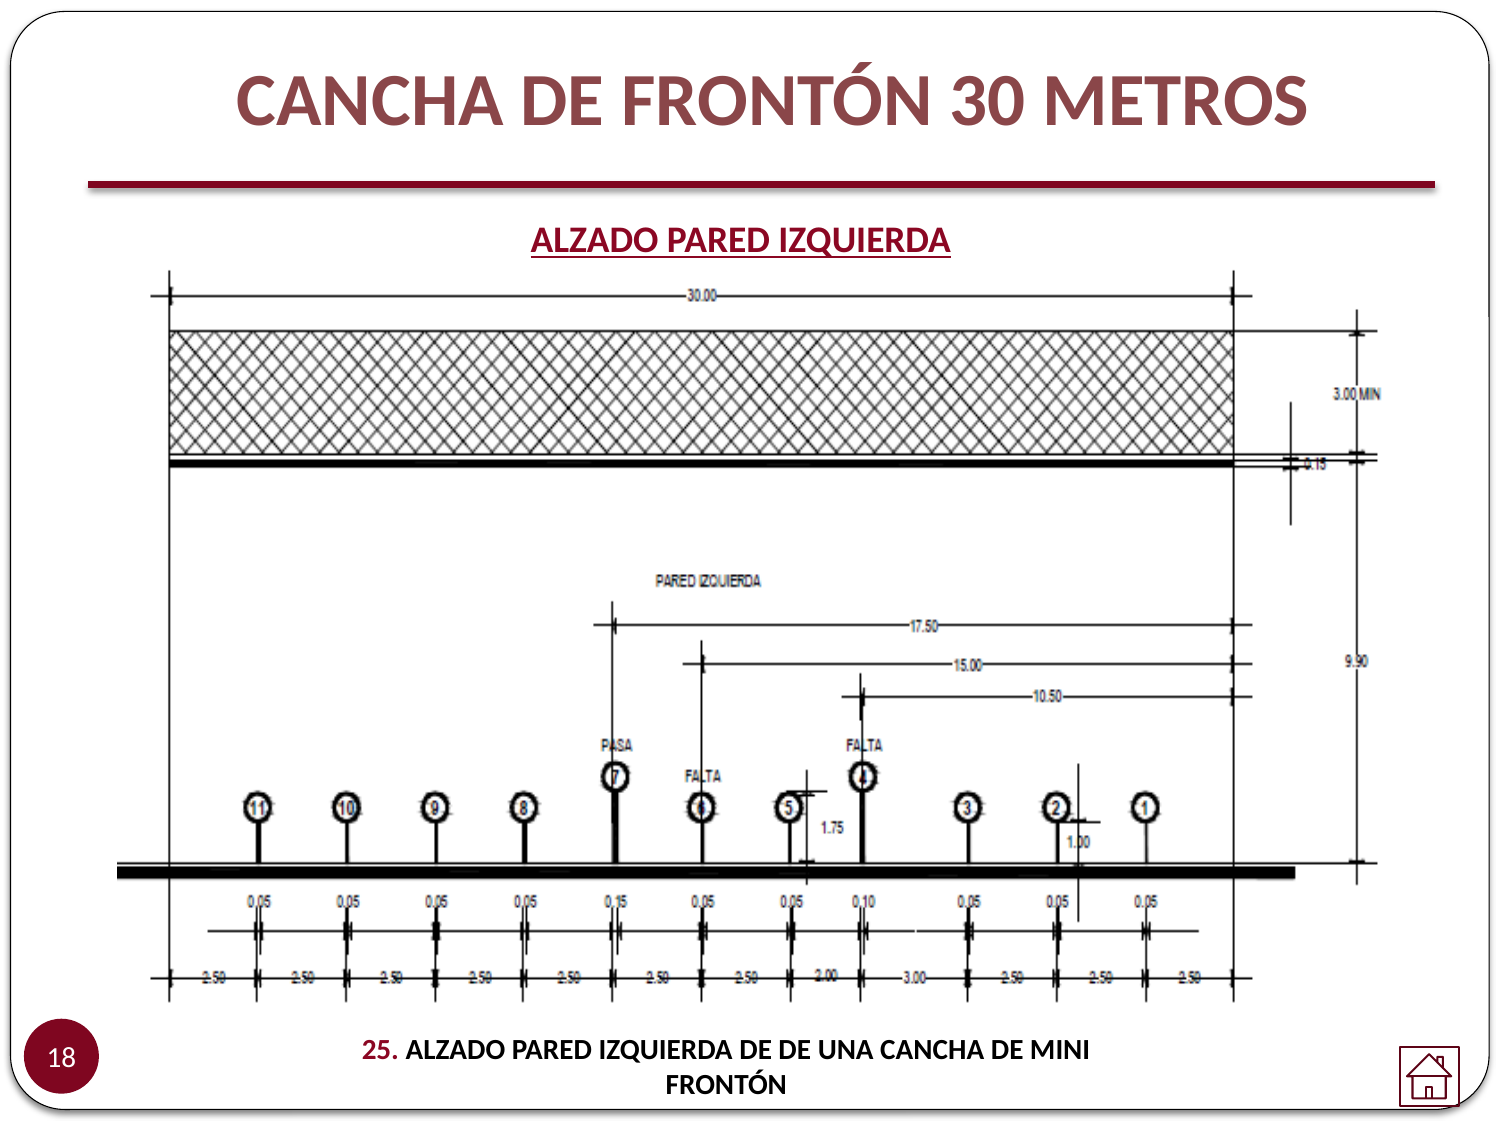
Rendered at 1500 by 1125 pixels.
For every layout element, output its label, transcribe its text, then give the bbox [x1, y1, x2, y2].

slide_number 18 [23, 1018, 99, 1094]
text_box [1399, 1046, 1460, 1107]
text_box 25. Alzado Pared Izquierda De De Una Cancha De Mini Frontón [324, 1023, 1128, 1108]
text_box ALZADO PARED IZQUIERDA [515, 208, 967, 255]
text_box Cancha de FRONTÓN 30 metros [112, 42, 1435, 181]
picture [116, 257, 1389, 1012]
